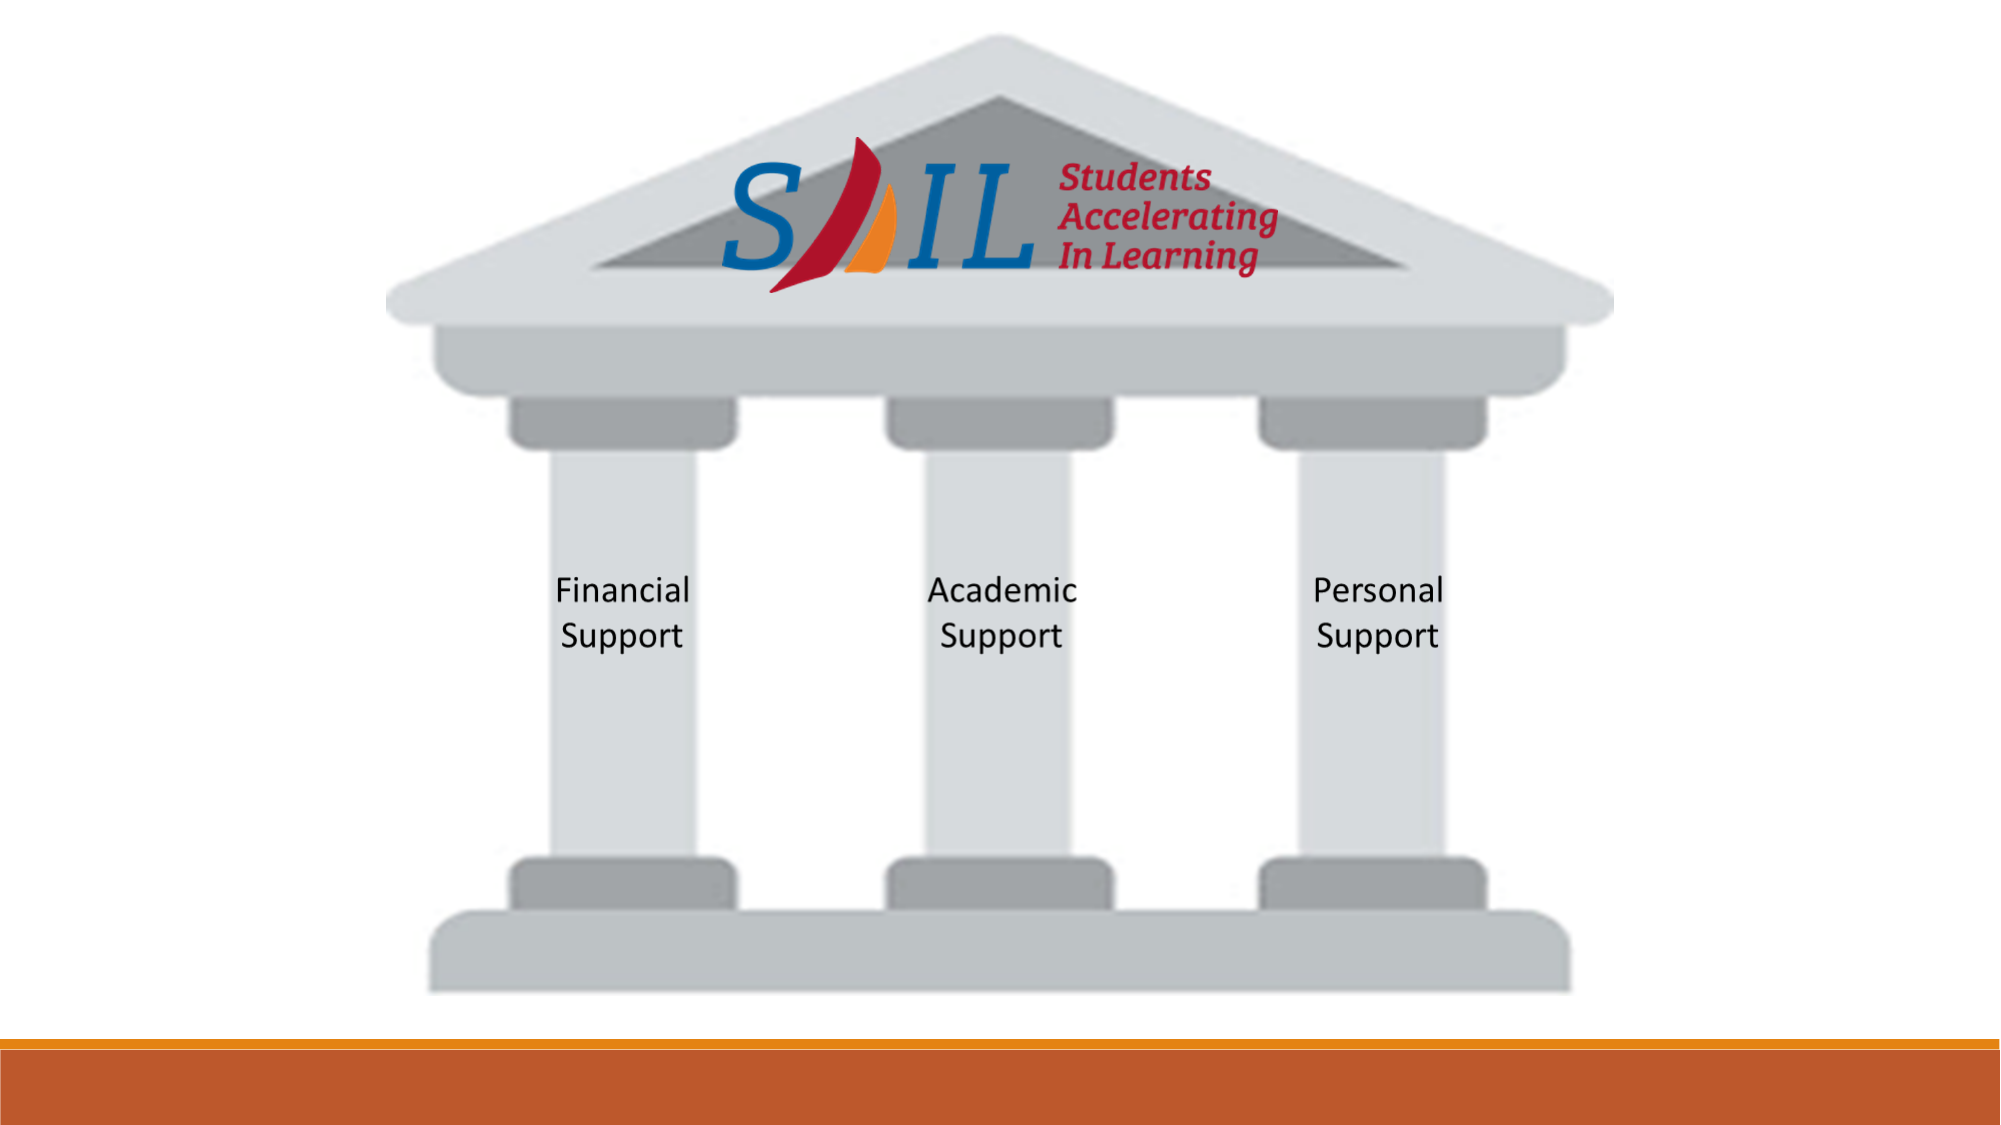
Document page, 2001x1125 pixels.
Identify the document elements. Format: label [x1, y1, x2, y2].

picture [385, 30, 1615, 996]
